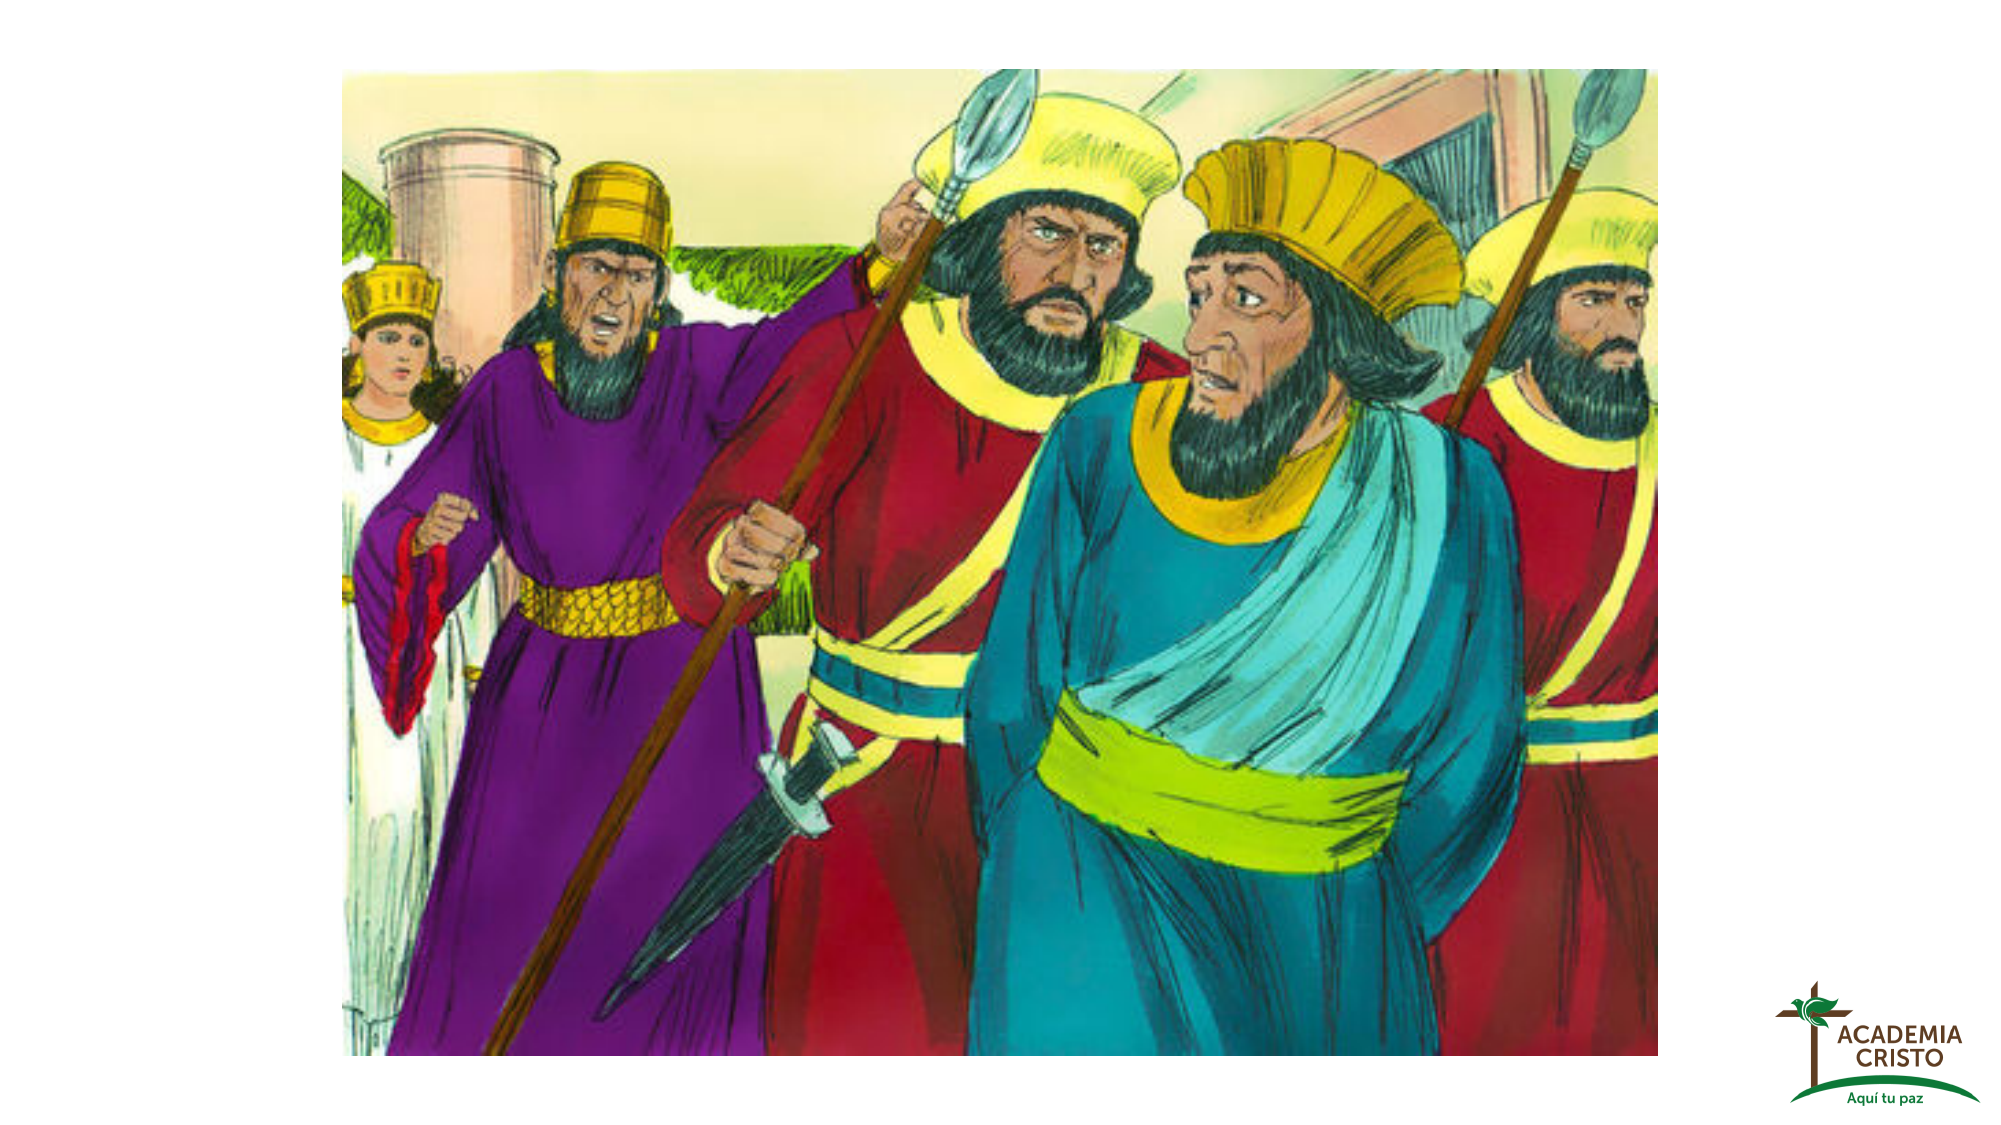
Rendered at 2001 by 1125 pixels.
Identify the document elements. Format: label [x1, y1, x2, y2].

picture [1759, 972, 2000, 1125]
picture [342, 69, 1658, 1056]
